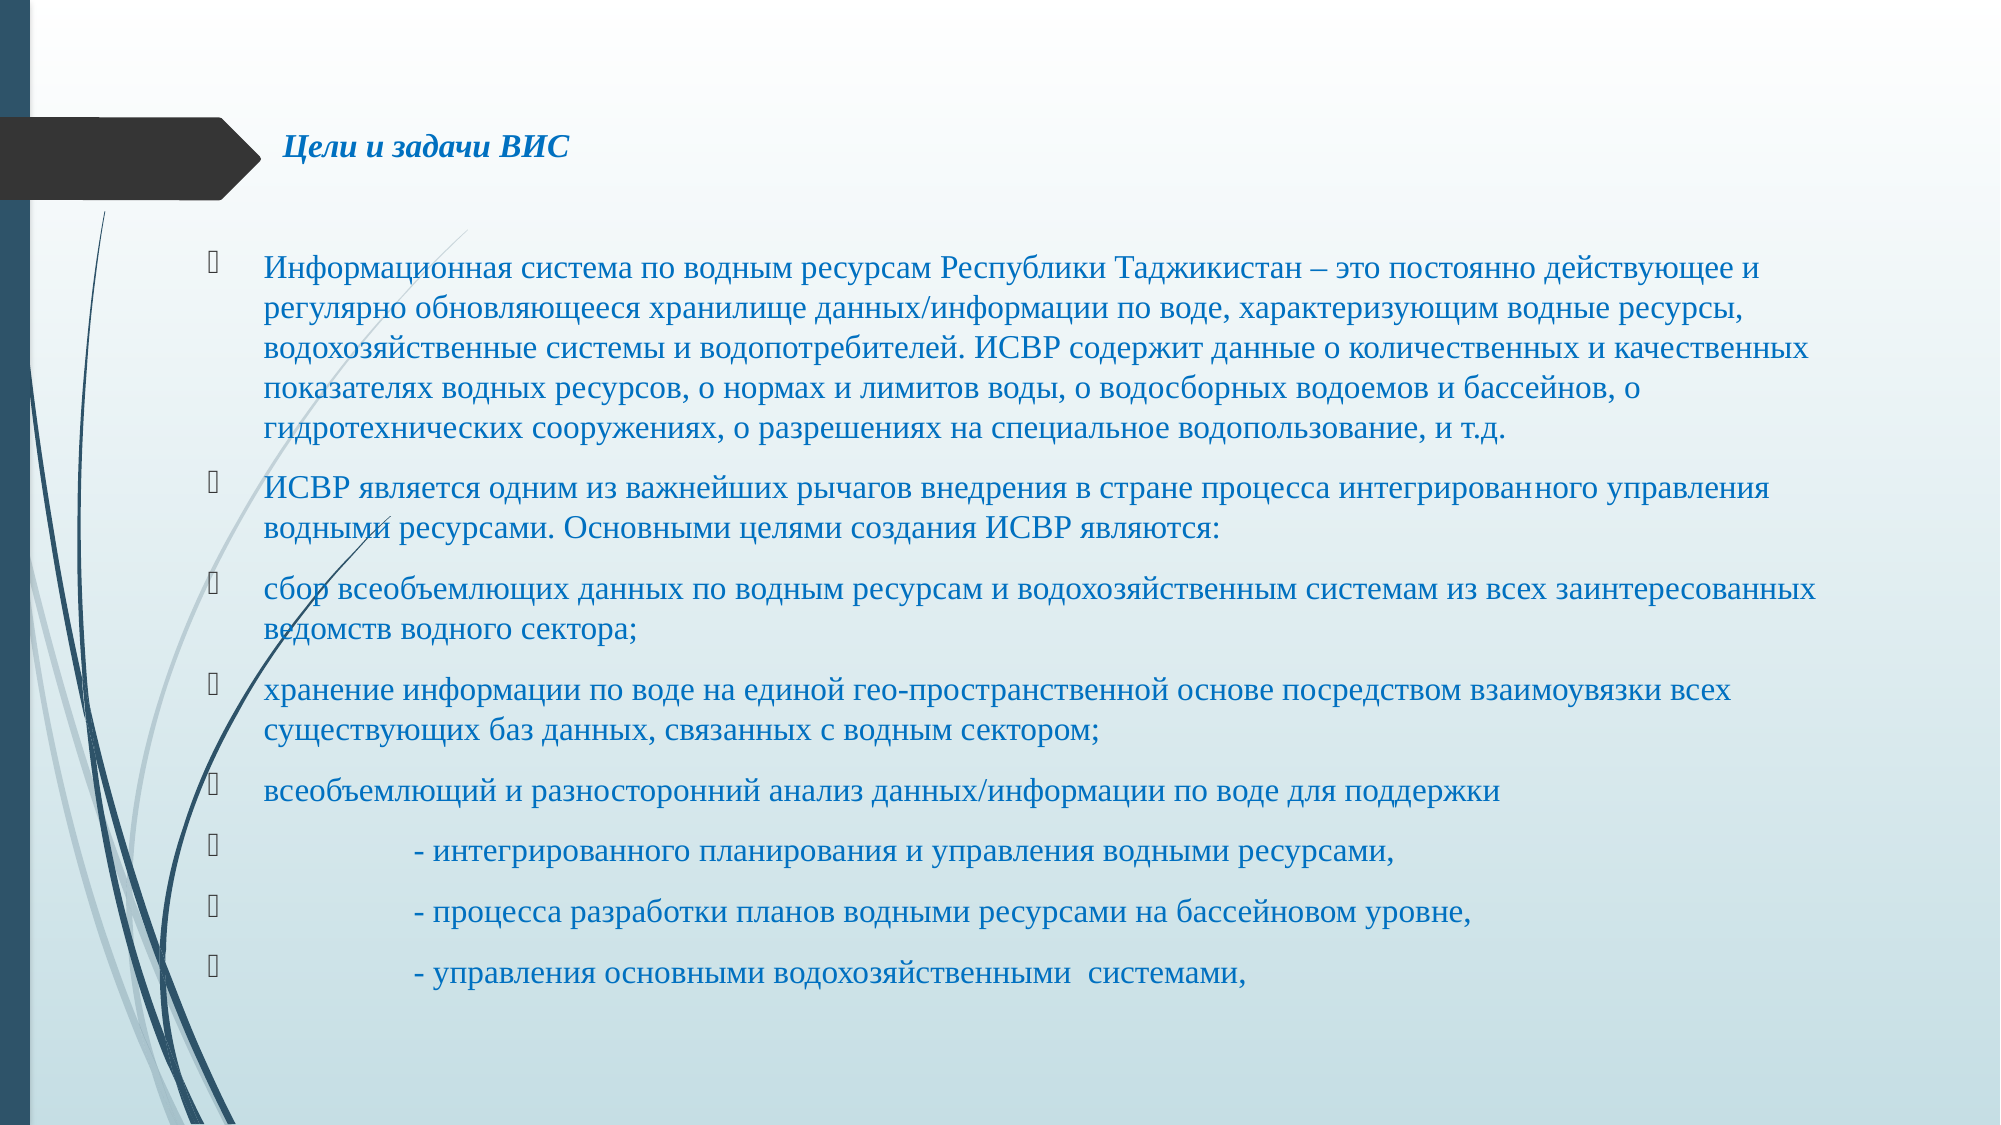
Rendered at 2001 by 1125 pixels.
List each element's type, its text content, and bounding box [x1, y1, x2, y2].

list Цели и задачи ВИС Информационная система по водным ресурсам Республики Таджикистан – это постоянно действующее и регулярно обновляющееся хранилище данных/информации по воде, характеризующим водные ресурсы, водохозяйственные системы и водопотребителей. ИСВР содержит данные о количественных и качественных показателях водных ресурсов, о нормах и лимитов воды, о водосборных водоемов и бассейнов, о гидротехнических сооружениях, о разрешениях на специальное водопользование, и т.д. ИСВР является одним из важнейших рычагов внедрения в стране процесса интегрирован­ного управления водными ресурсами. Основными целями создания ИСВР являются: сбор всеобъемлющих данных по водным ресурсам и водохозяйственным системам из всех заинтересованных ведомств водного сектора; хранение информации по воде на единой гео-пространственной основе посредством взаимоувязки всех существующих баз данных, связанных с водным сектором; всеобъемлющий и разносторонний анализ данных/информации по воде для поддержки - интегрированного планирования и управления водными ресурсами, - процесса разработки планов водными ресурсами на бассейновом уровне, - управления основными водохозяйственными системами, [192, 116, 1918, 830]
